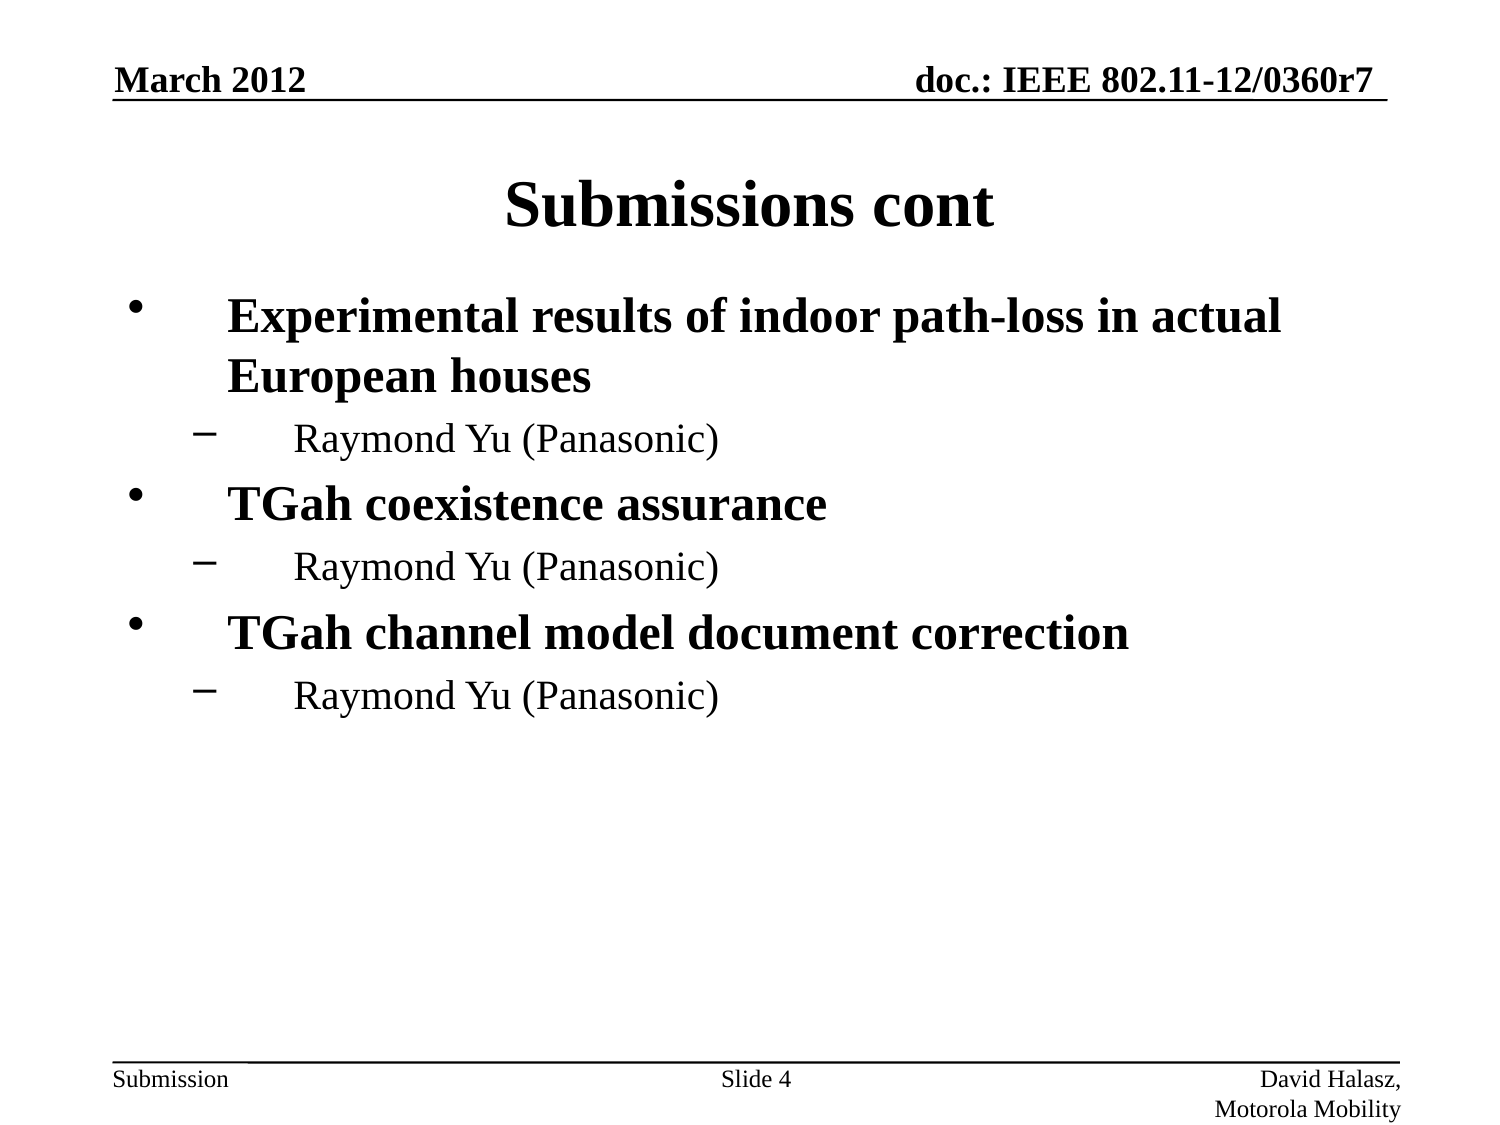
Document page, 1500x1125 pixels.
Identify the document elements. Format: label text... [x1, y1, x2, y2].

footer David Halasz, Motorola Mobility [1185, 1061, 1402, 1093]
list Experimental results of indoor path-loss in actual European houses Raymond Yu (Panasonic) TGah coexistence assurance Raymond Yu (Panasonic) TGah channel model document correction Raymond Yu (Panasonic) [112, 274, 1388, 951]
slide_number Slide 4 [712, 1061, 800, 1093]
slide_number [114, 54, 333, 101]
title Submissions cont [112, 112, 1388, 274]
